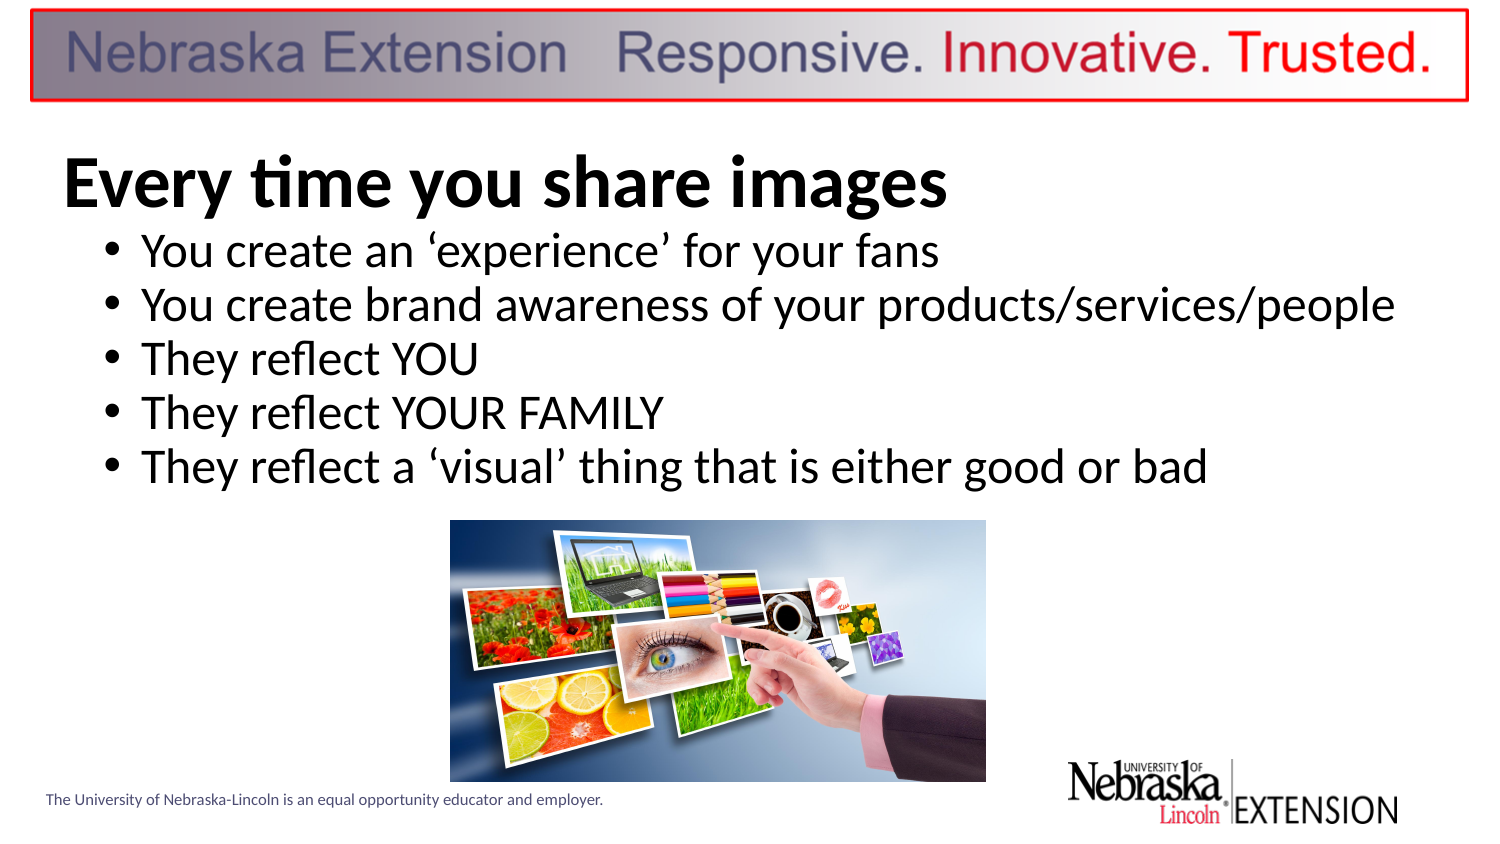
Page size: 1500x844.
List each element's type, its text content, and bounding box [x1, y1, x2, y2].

title Every time you share images [48, 103, 1421, 183]
picture [449, 520, 986, 782]
picture [30, 0, 1469, 119]
text_box You create an ‘experience’ for your fans You create brand awareness of your products/services/people They reflect YOU They reflect YOUR FAMILY They reflect a ‘visual’ thing that is either good or bad [51, 209, 1449, 770]
picture [1068, 770, 1397, 824]
